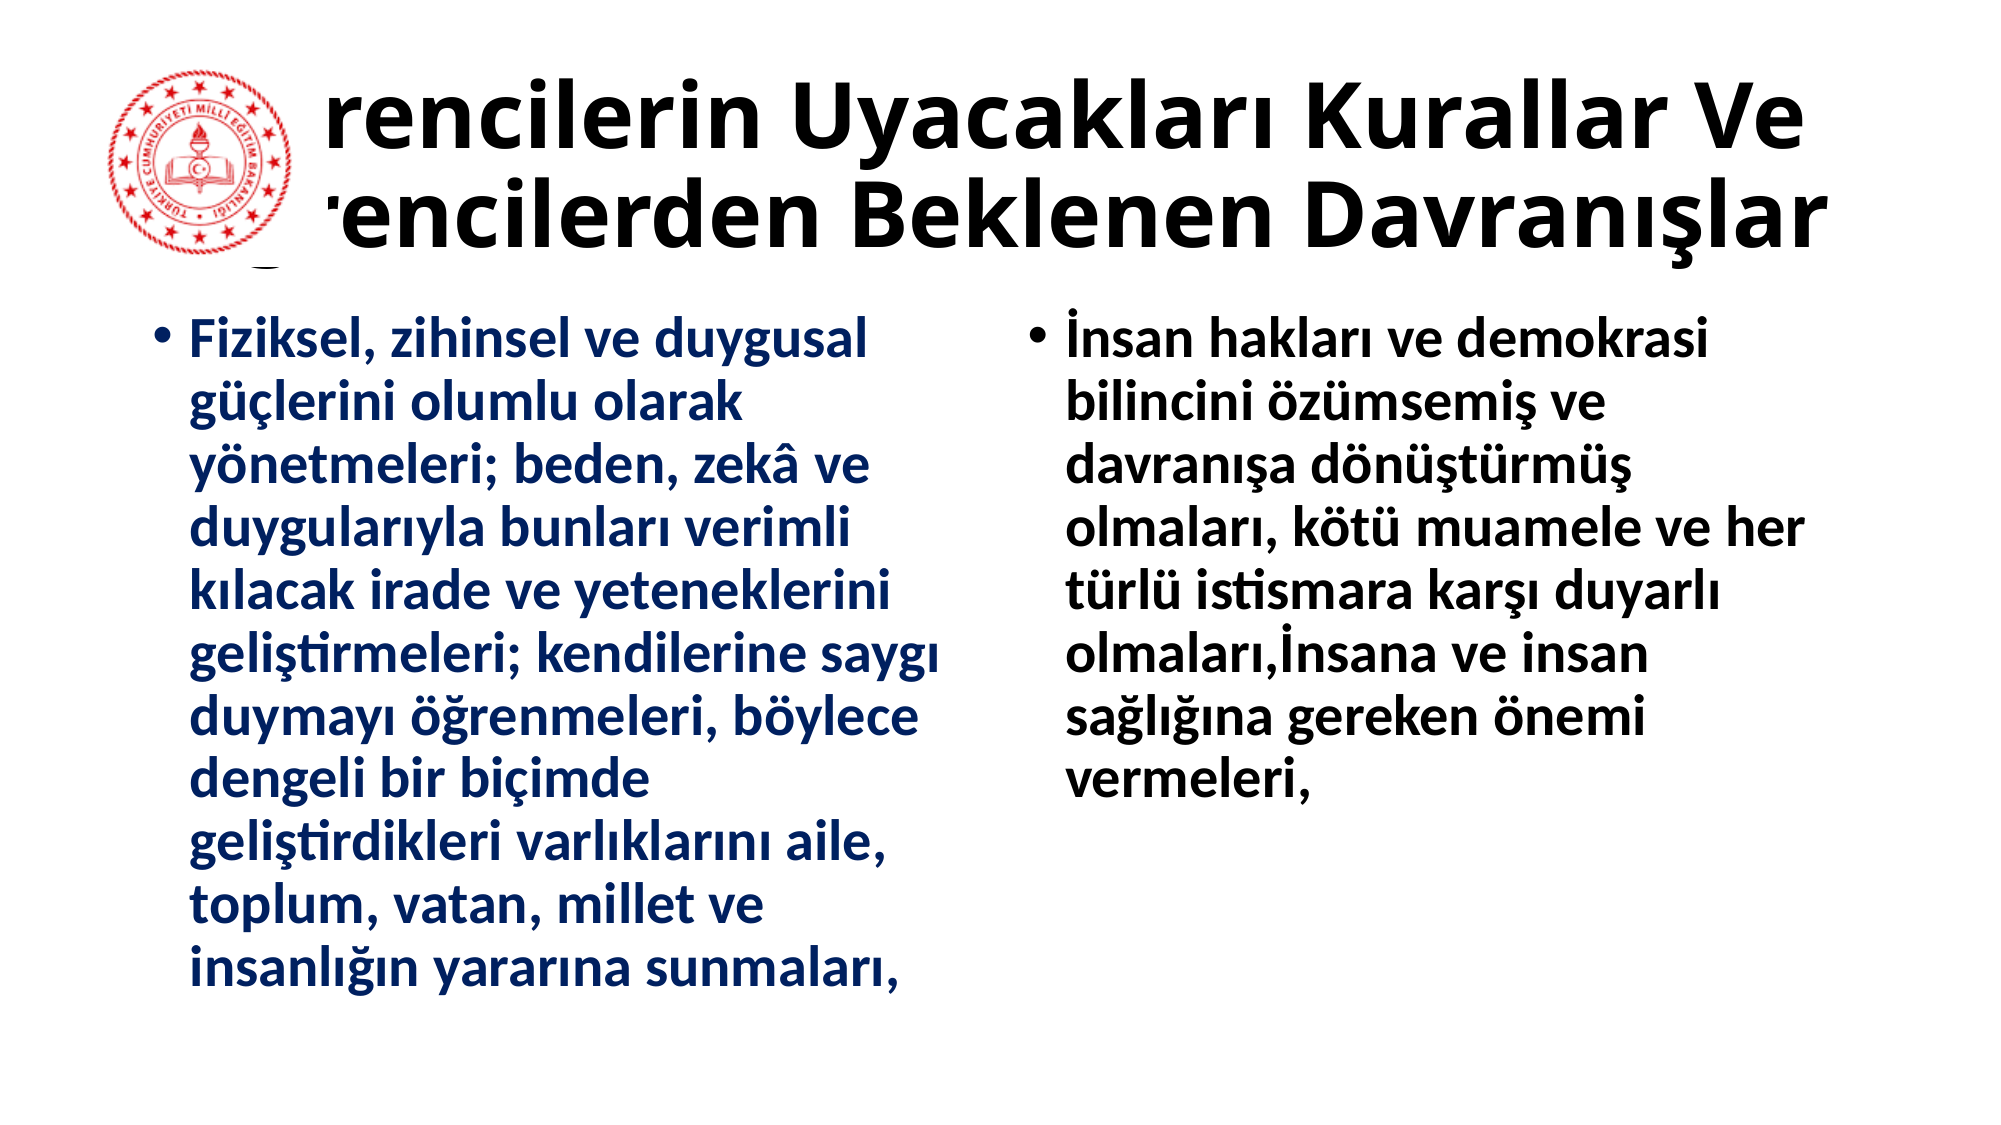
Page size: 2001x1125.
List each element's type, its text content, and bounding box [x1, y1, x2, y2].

list Fiziksel, zihinsel ve duygusal güçlerini olumlu olarak yönetmeleri; beden, zekâ ve duygularıyla bunları verimli kılacak irade ve yeteneklerini geliştirmeleri; kendilerine saygı duymayı öğrenmeleri, böylece dengeli bir biçimde geliştirdikleri varlıklarını aile, toplum, vatan, millet ve insanlığın yararına sunmaları, [137, 299, 988, 1014]
list İnsan hakları ve demokrasi bilincini özümsemiş ve davranışa dönüştürmüş olmaları, kötü muamele ve her türlü istismara karşı duyarlı olmaları,İnsana ve insan sağlığına gereken önemi vermeleri, [1012, 299, 1863, 1014]
picture [67, 59, 329, 267]
title Öğrencilerin Uyacakları Kurallar Ve Öğrencilerden Beklenen Davranışlar [137, 59, 1863, 278]
